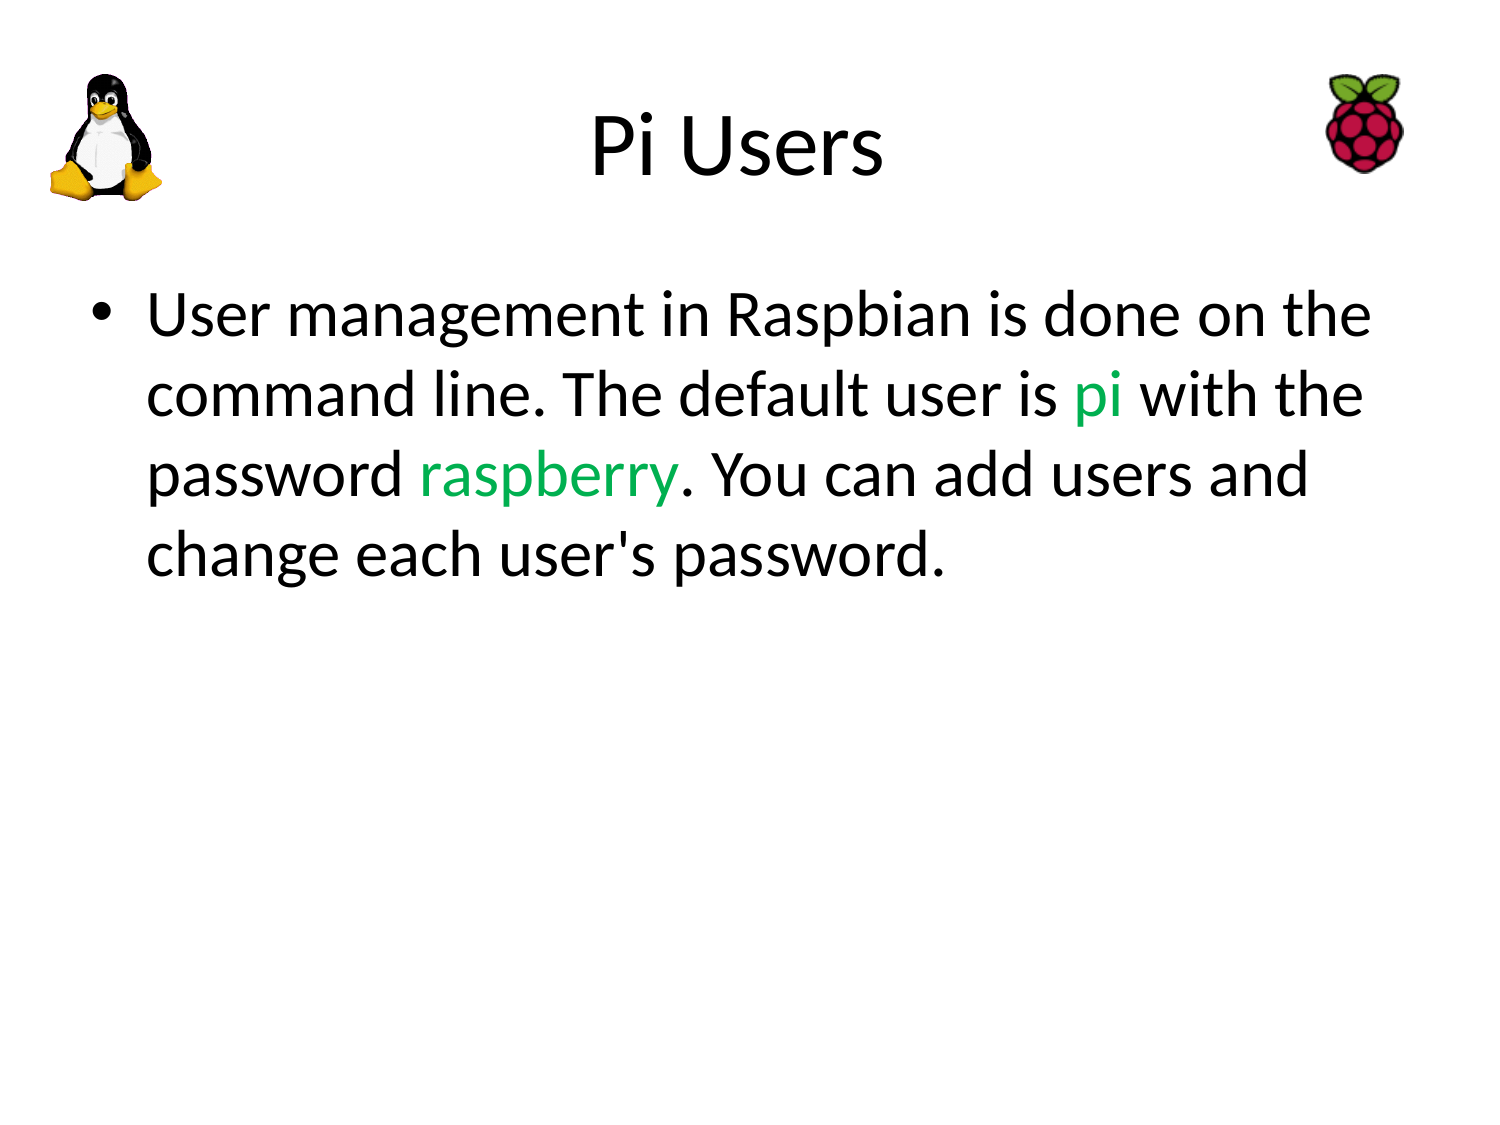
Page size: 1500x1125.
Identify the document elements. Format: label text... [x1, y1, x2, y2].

picture [49, 74, 162, 201]
picture [1324, 74, 1404, 174]
list User management in Raspbian is done on the command line. The default user is pi with the password raspberry. You can add users and change each user's password. [75, 262, 1425, 1005]
title Pi Users [187, 45, 1288, 233]
